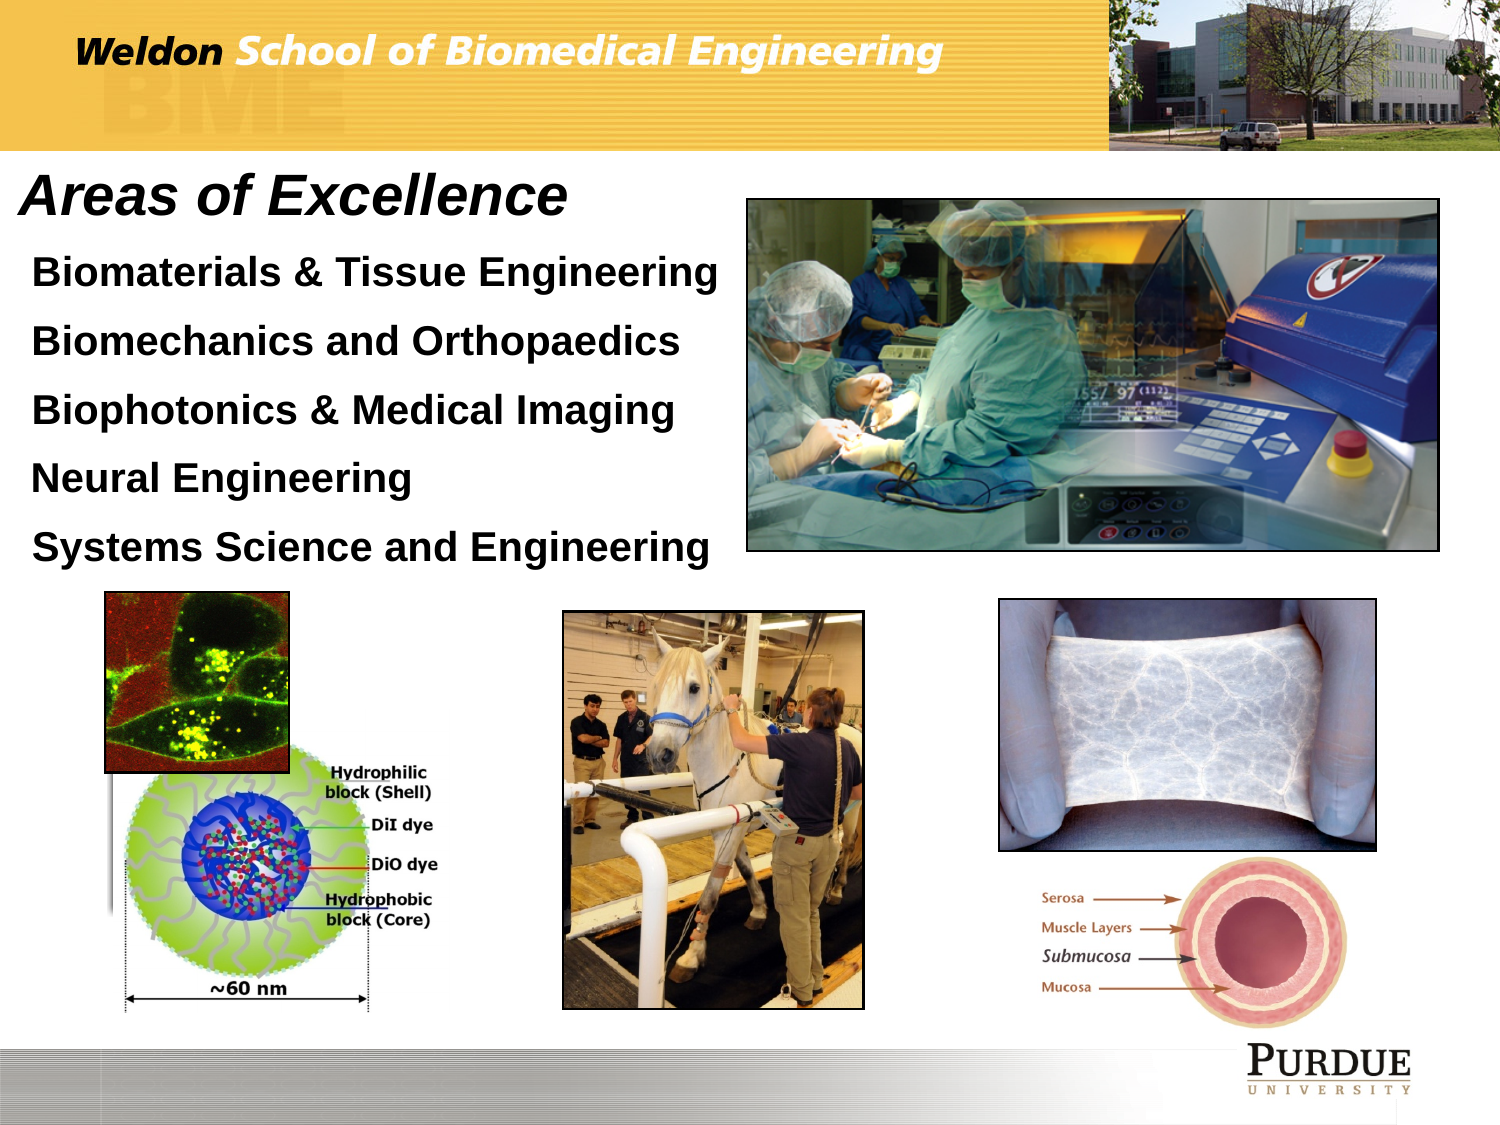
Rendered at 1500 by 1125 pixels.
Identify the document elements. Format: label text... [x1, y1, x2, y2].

picture [0, 0, 1500, 151]
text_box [999, 599, 1376, 1038]
picture [563, 612, 863, 1008]
text_box Neural Engineering [15, 443, 429, 509]
text_box Biomechanics and Orthopaedics [16, 306, 696, 371]
text_box Areas of Excellence [3, 149, 585, 235]
text_box Biomaterials & Tissue Engineering [16, 237, 735, 303]
picture [747, 199, 1438, 551]
picture [0, 1037, 1500, 1125]
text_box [105, 592, 451, 1013]
text_box Systems Science and Engineering [17, 512, 727, 578]
text_box Biophotonics & Medical Imaging [16, 375, 691, 440]
